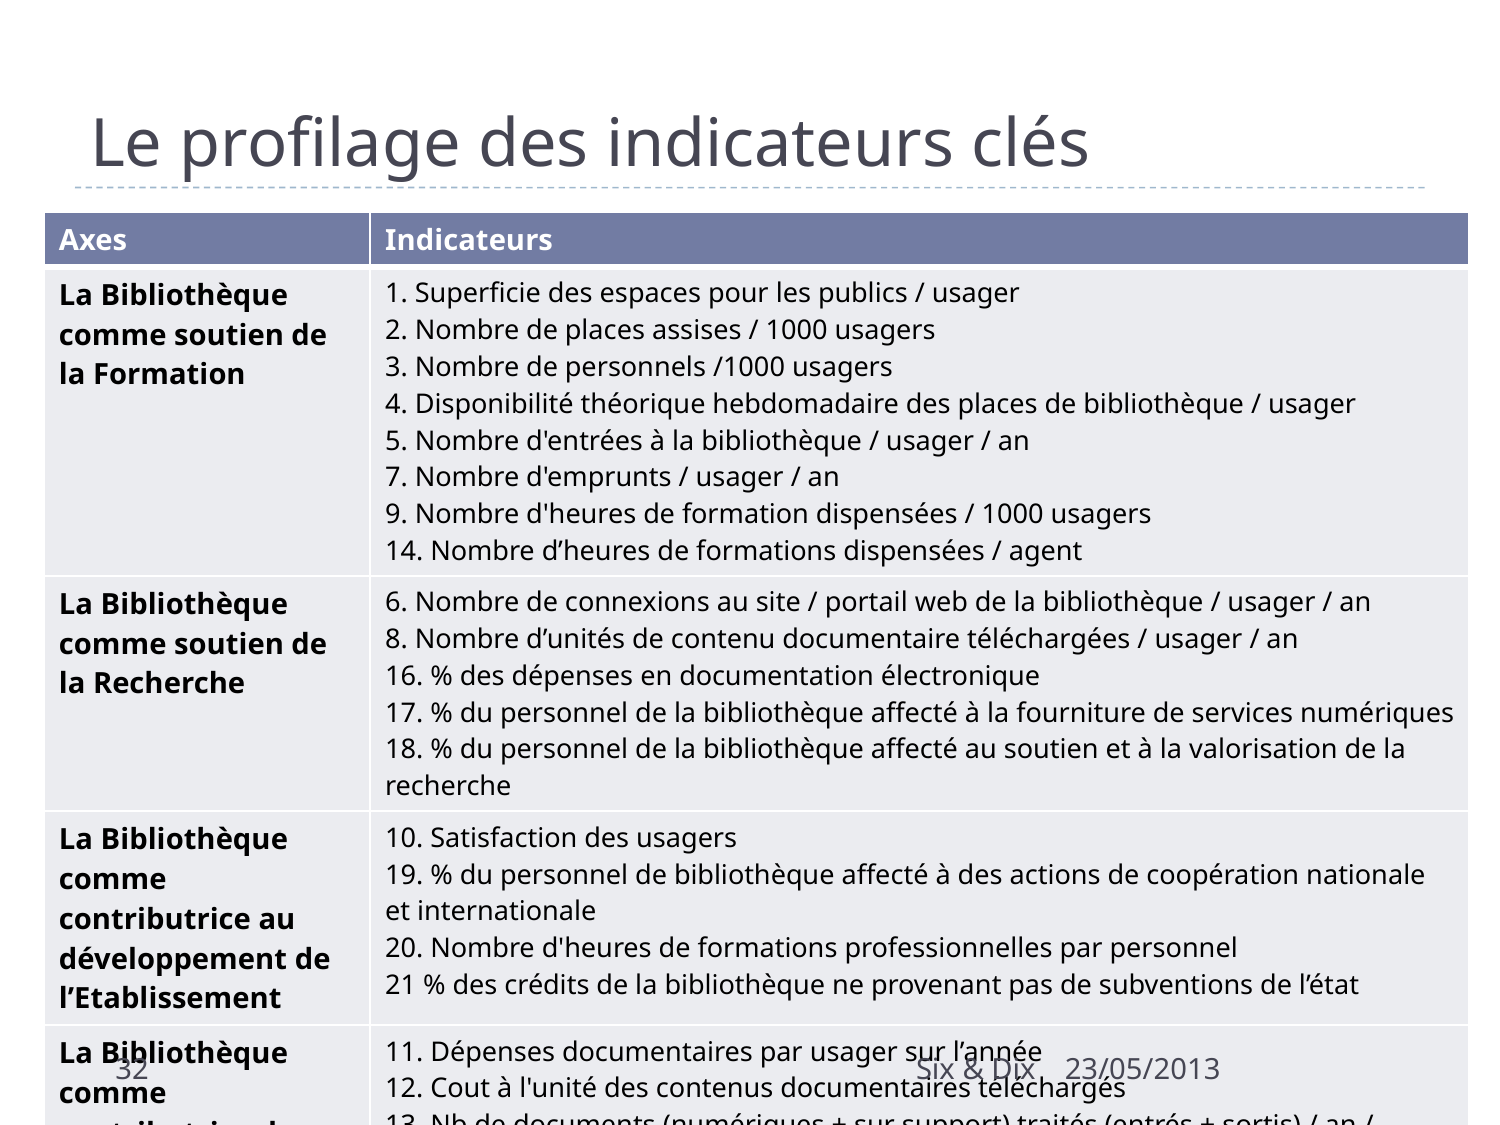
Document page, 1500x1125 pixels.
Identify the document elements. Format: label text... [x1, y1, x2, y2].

table_cell La Bibliothèque comme soutien de la Formation [45, 270, 369, 575]
table_cell 6. Nombre de connexions au site / portail web de la bibliothèque / usager / an 8. Nombre d’unités de contenu documentaire téléchargées / usager / an 16. % des dépenses en documentation électronique 17. % du personnel de la bibliothèque affecté à la fourniture de services numériques 18. % du personnel de la bibliothèque affecté au soutien et à la valorisation de la recherche [371, 577, 1468, 810]
footer Six & Dix [475, 1042, 1051, 1103]
table_cell La Bibliothèque comme soutien de la Recherche [45, 577, 369, 810]
table_cell La Bibliothèque comme contributrice au développement de l’Etablissement [45, 812, 369, 1024]
table_cell 10. Satisfaction des usagers 19. % du personnel de bibliothèque affecté à des actions de coopération nationale et internationale 20. Nombre d'heures de formations professionnelles par personnel 21 % des crédits de la bibliothèque ne provenant pas de subventions de l’état [371, 812, 1468, 1024]
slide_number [1051, 1042, 1426, 1103]
table_cell 11. Dépenses documentaires par usager sur l’année 12. Cout à l'unité des contenus documentaires téléchargés 13. Nb de documents (numériques + sur support) traités (entrés + sortis) / an / agent 15. Dépenses totales de la bibliothèque / usager / an 22. % du budget de l’institution alloué à la bibliothèque [371, 1026, 1468, 1125]
title Le profilage des indicateurs clés [75, 24, 1425, 188]
table_header Axes [45, 213, 369, 264]
table_cell 1. Superficie des espaces pour les publics / usager 2. Nombre de places assises / 1000 usagers 3. Nombre de personnels /1000 usagers 4. Disponibilité théorique hebdomadaire des places de bibliothèque / usager 5. Nombre d'entrées à la bibliothèque / usager / an 7. Nombre d'emprunts / usager / an 9. Nombre d'heures de formation dispensées / 1000 usagers 14. Nombre d’heures de formations dispensées / agent [371, 270, 1468, 575]
table_cell La Bibliothèque comme contributrice de l’efficience de l’Etablissement [45, 1026, 369, 1125]
slide_number 32 [100, 1042, 426, 1103]
table_header Indicateurs [371, 213, 1468, 264]
